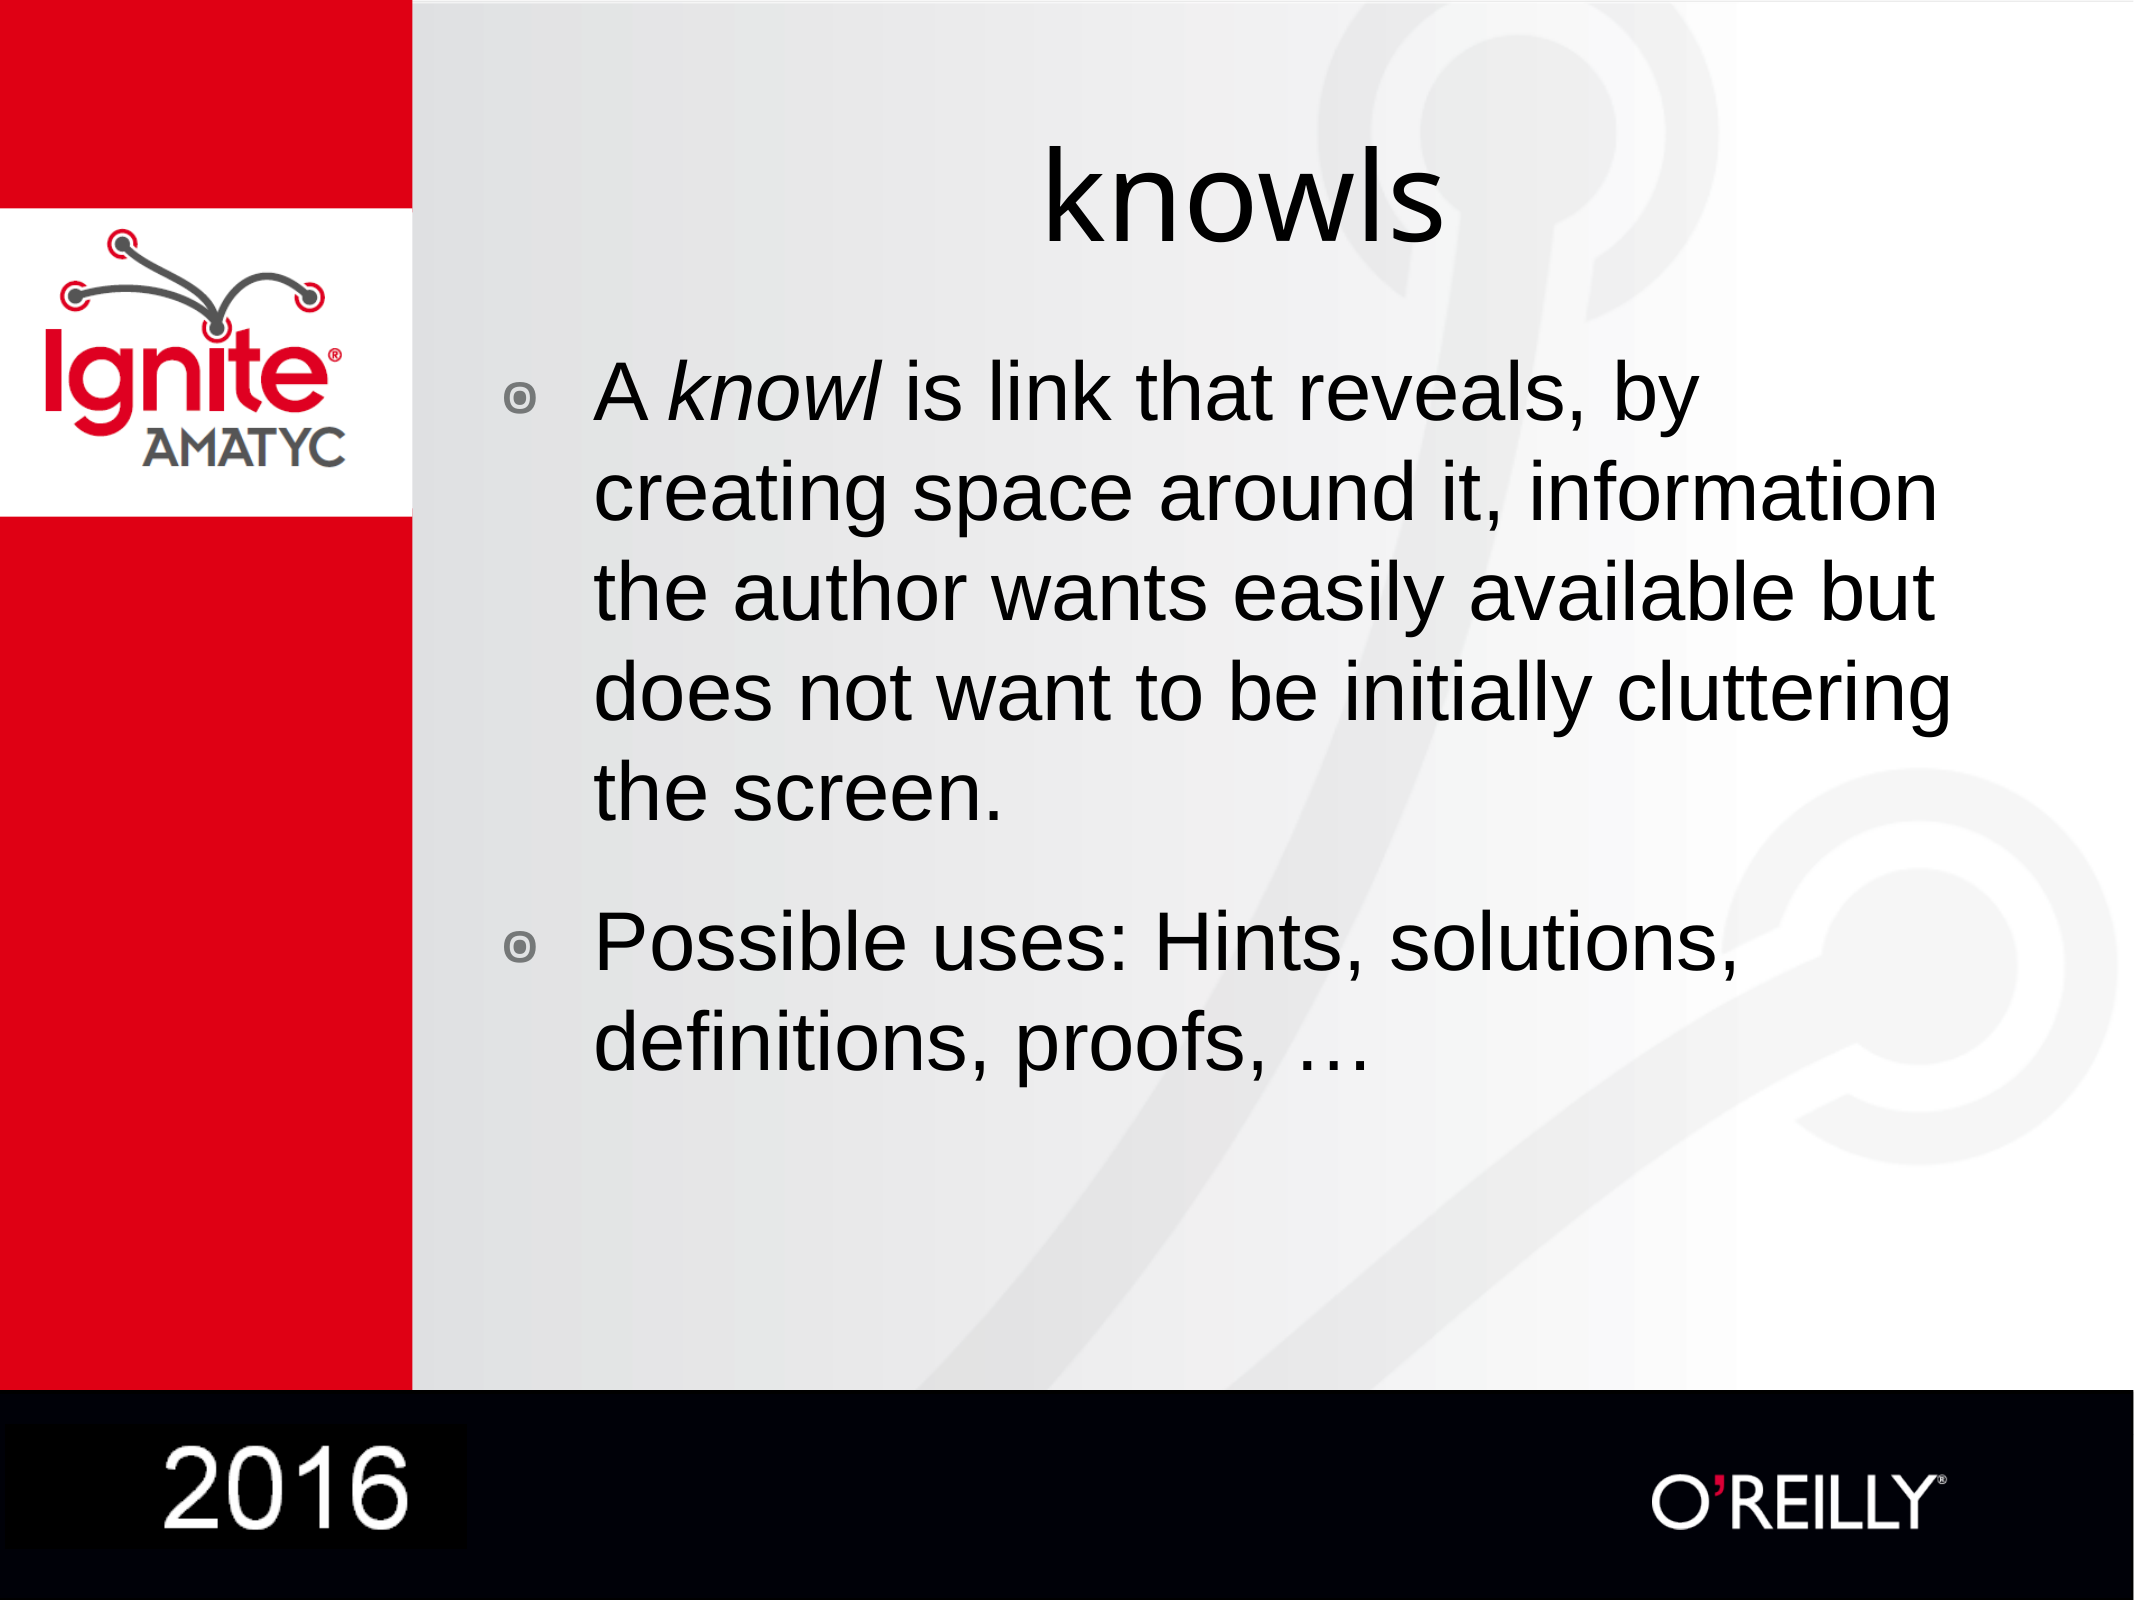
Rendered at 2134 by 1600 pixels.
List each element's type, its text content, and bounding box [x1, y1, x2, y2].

picture [413, 0, 2134, 1390]
title knowls [466, 41, 2022, 276]
picture [1652, 1473, 1960, 1530]
picture [29, 219, 362, 483]
picture [5, 1424, 467, 1549]
list A knowl is link that reveals, by creating space around it, information the author wants easily available but does not want to be initially cluttering the screen. Possible uses: Hints, solutions, definitions, proofs, … [461, 328, 2026, 1380]
